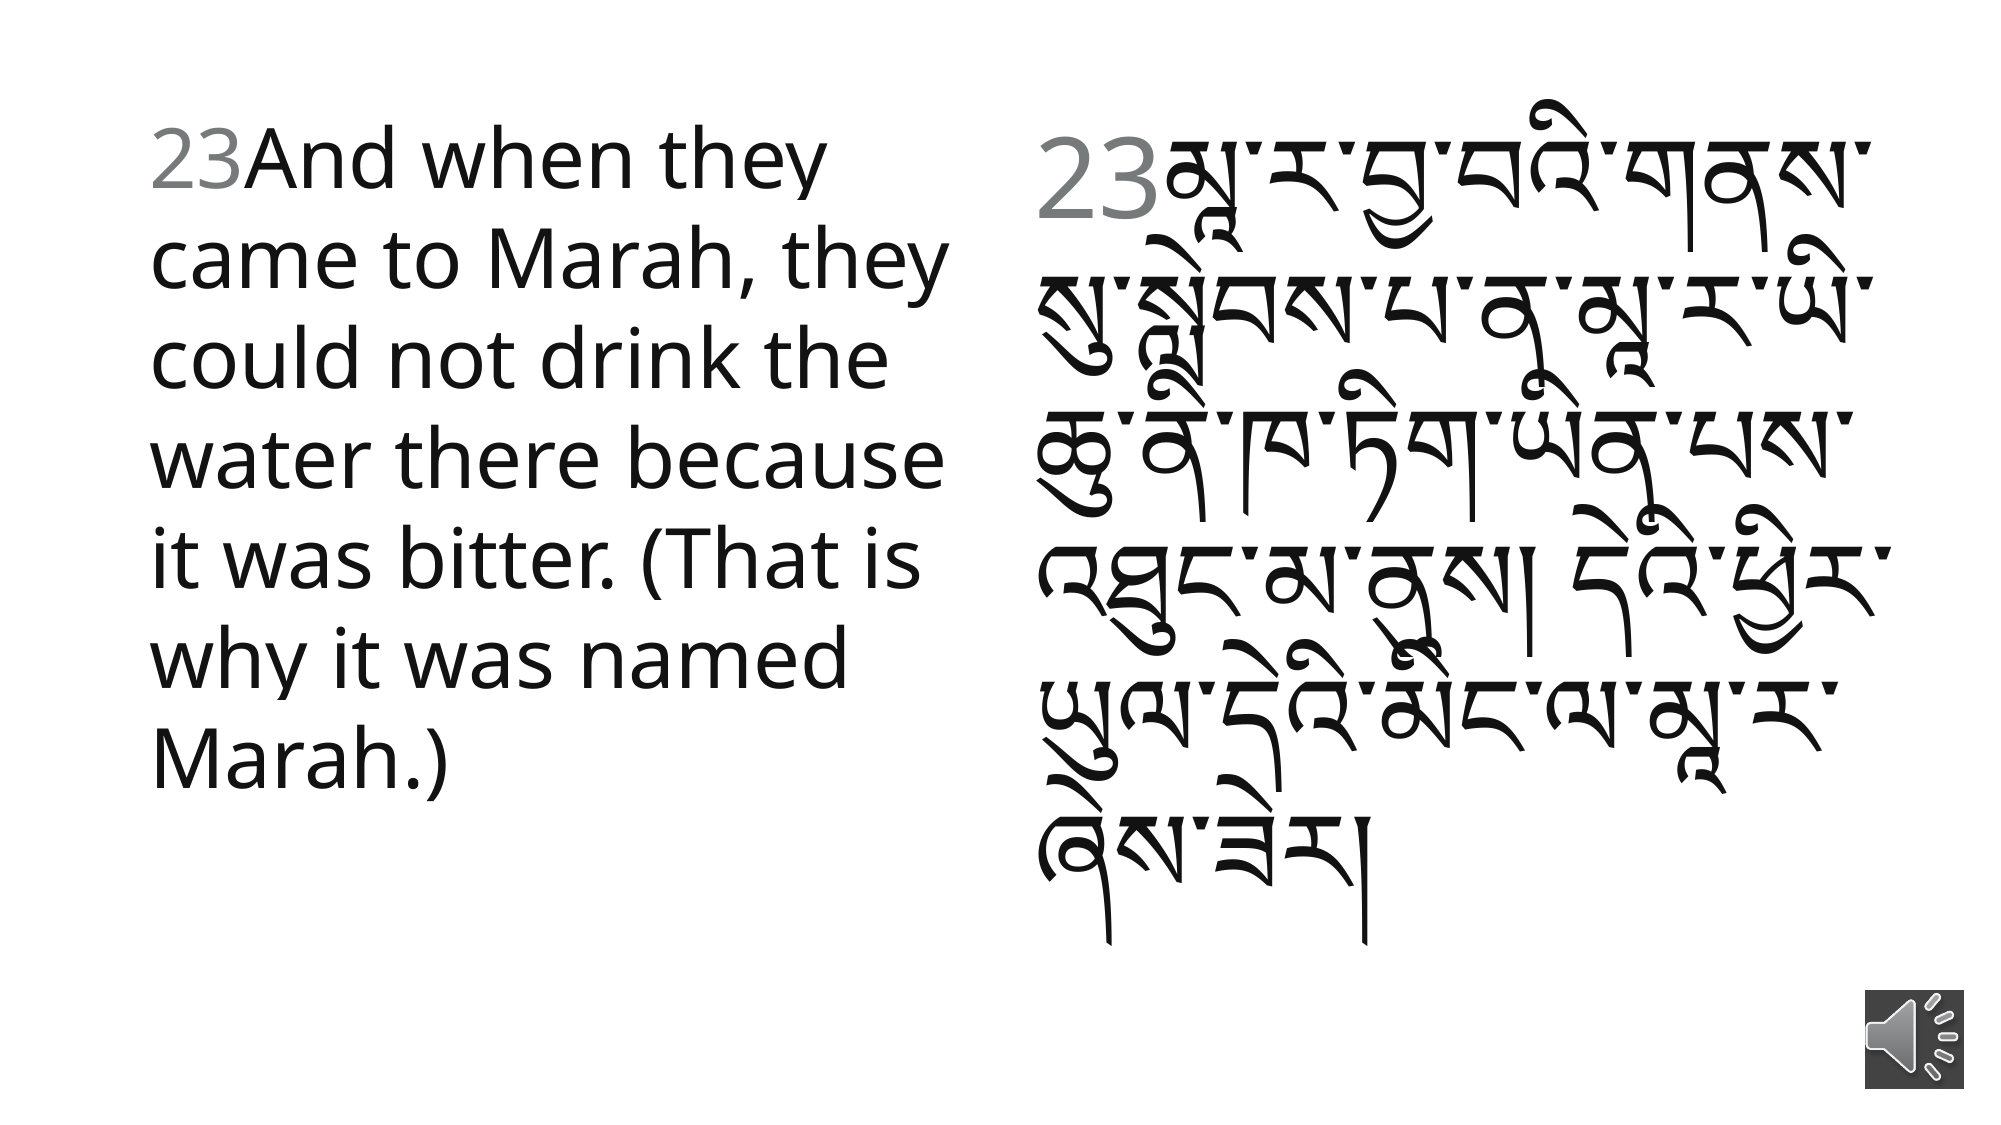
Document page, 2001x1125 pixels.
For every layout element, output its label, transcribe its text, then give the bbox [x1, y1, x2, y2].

picture [1864, 989, 1965, 1090]
text_box 23And when they came to Marah, they could not drink the water there because it was bitter. (That is why it was named Marah.) [134, 98, 981, 1030]
text_box 23མཱ་ར་བྱ་བའི་གནས་སུ་སླེབས་པ་ན་མཱ་ར་ཡི་ཆུ་ནི་ཁ་ཏིག་ཡིན་པས་འཐུང་མ་ནུས། དེའི་ཕྱིར་ཡུལ་དེའི་མིང་ལ་མཱ་ར་ཞེས་ཟེར། [1019, 98, 1963, 1030]
